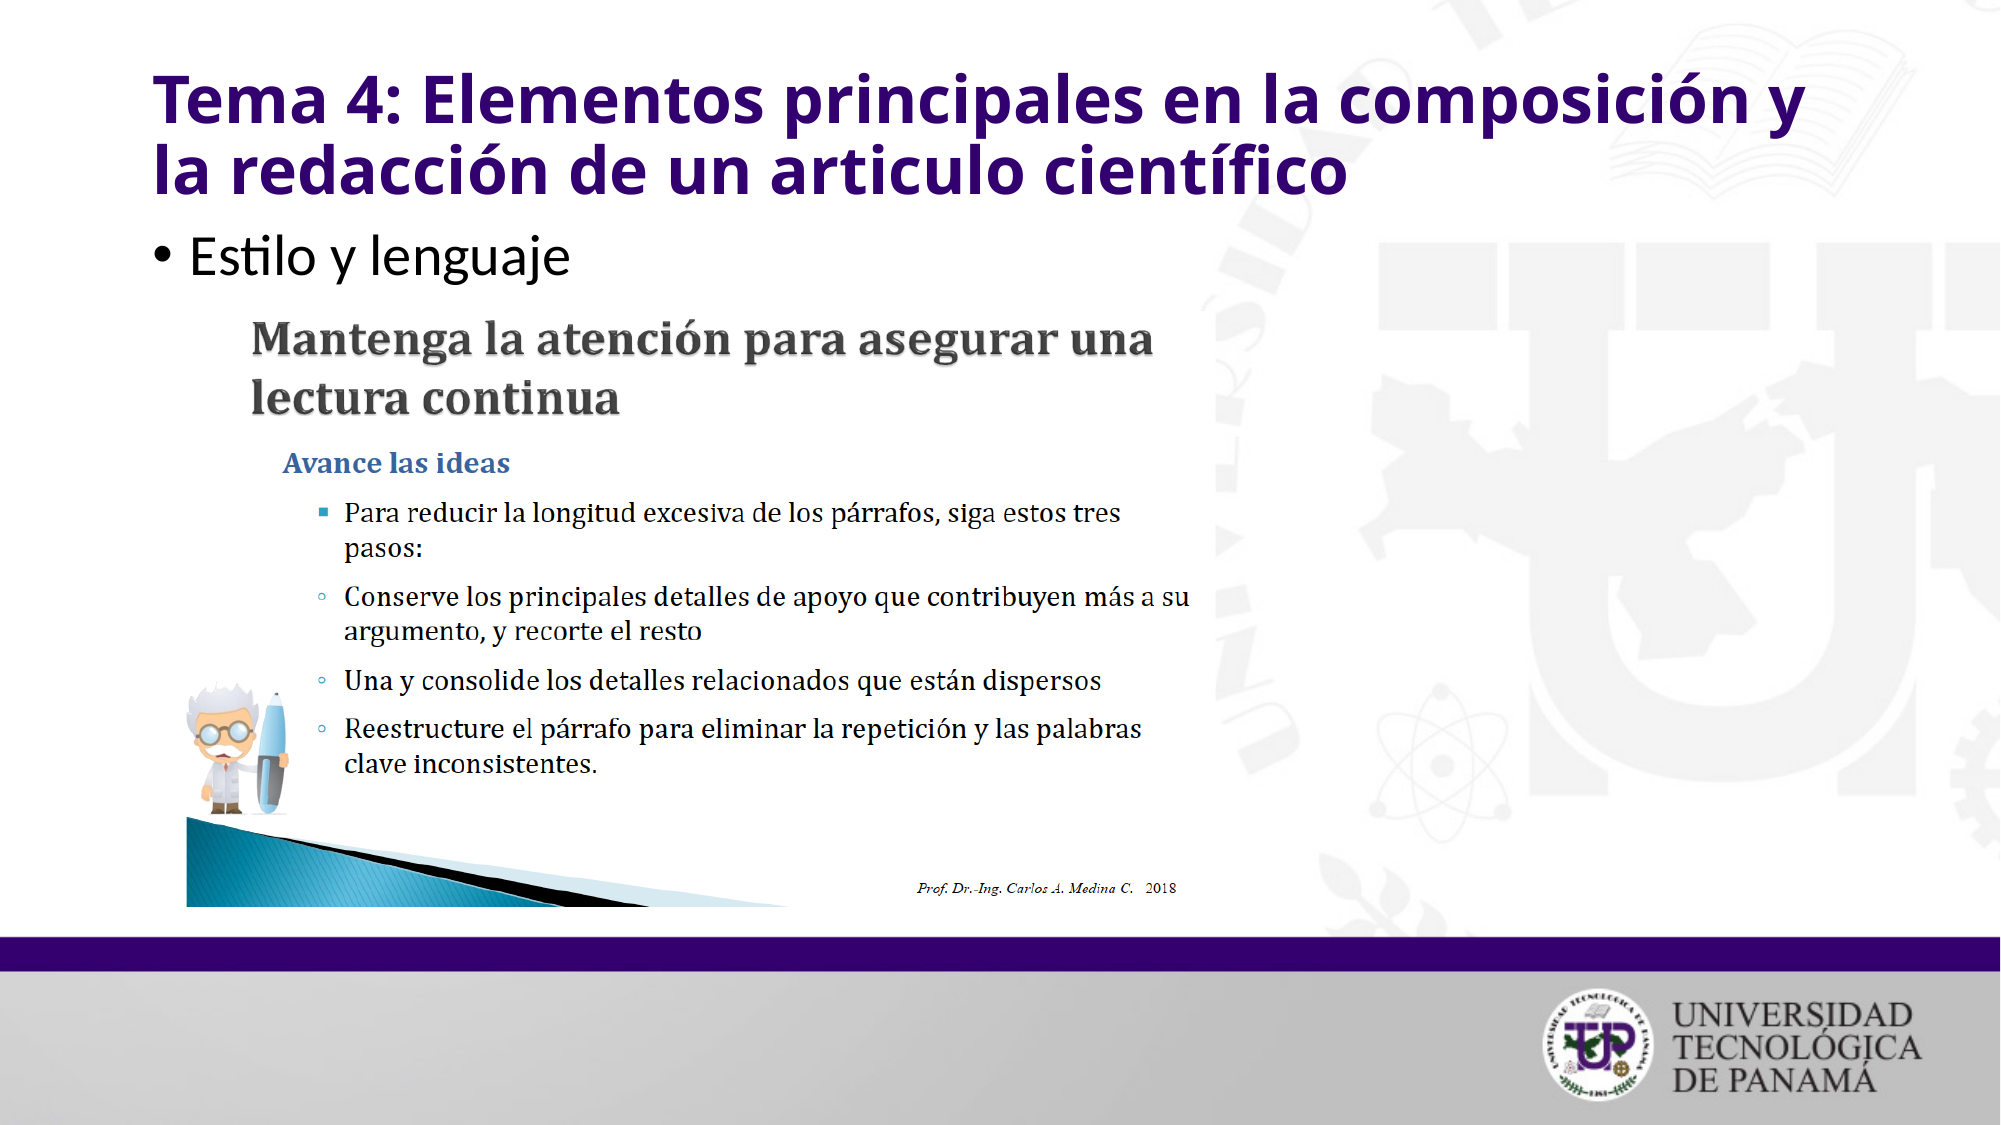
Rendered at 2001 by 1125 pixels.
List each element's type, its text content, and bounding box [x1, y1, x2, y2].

text_box Estilo y lenguaje [137, 217, 1863, 814]
title Tema 4: Elementos principales en la composición y la redacción de un articulo científico [137, 57, 1863, 217]
picture [0, 0, 2001, 1125]
